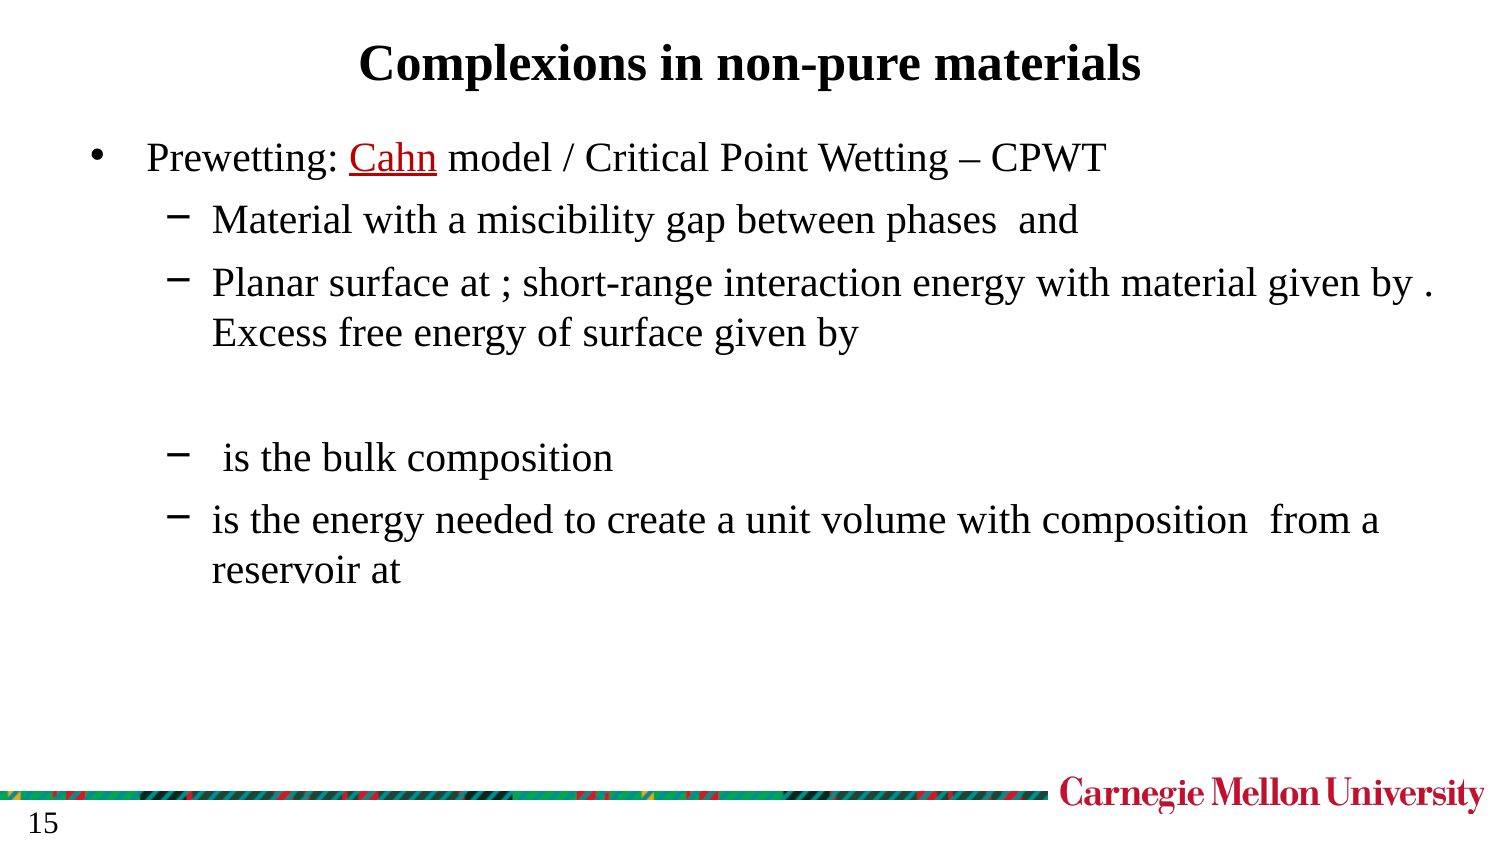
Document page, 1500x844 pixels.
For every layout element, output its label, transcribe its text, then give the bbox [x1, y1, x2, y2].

picture [0, 791, 1048, 800]
title Complexions in non-pure materials [75, 9, 1425, 110]
